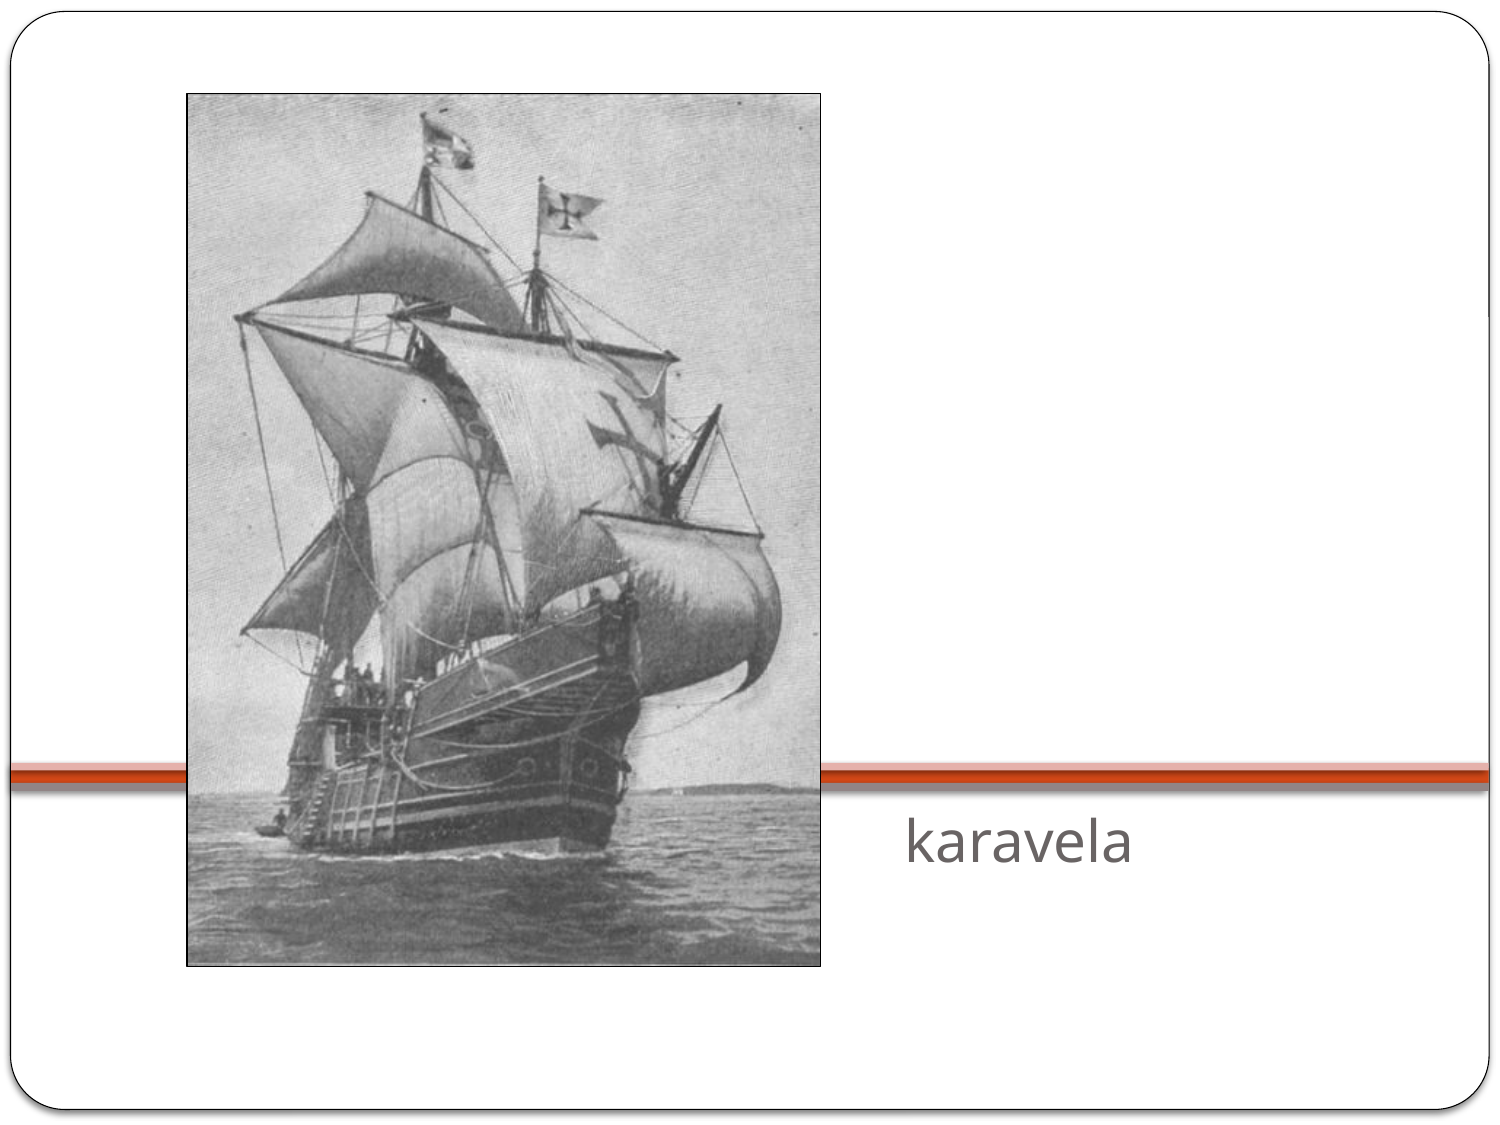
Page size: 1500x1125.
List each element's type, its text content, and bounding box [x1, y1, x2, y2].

title karavela [867, 796, 1172, 890]
picture [187, 93, 821, 966]
